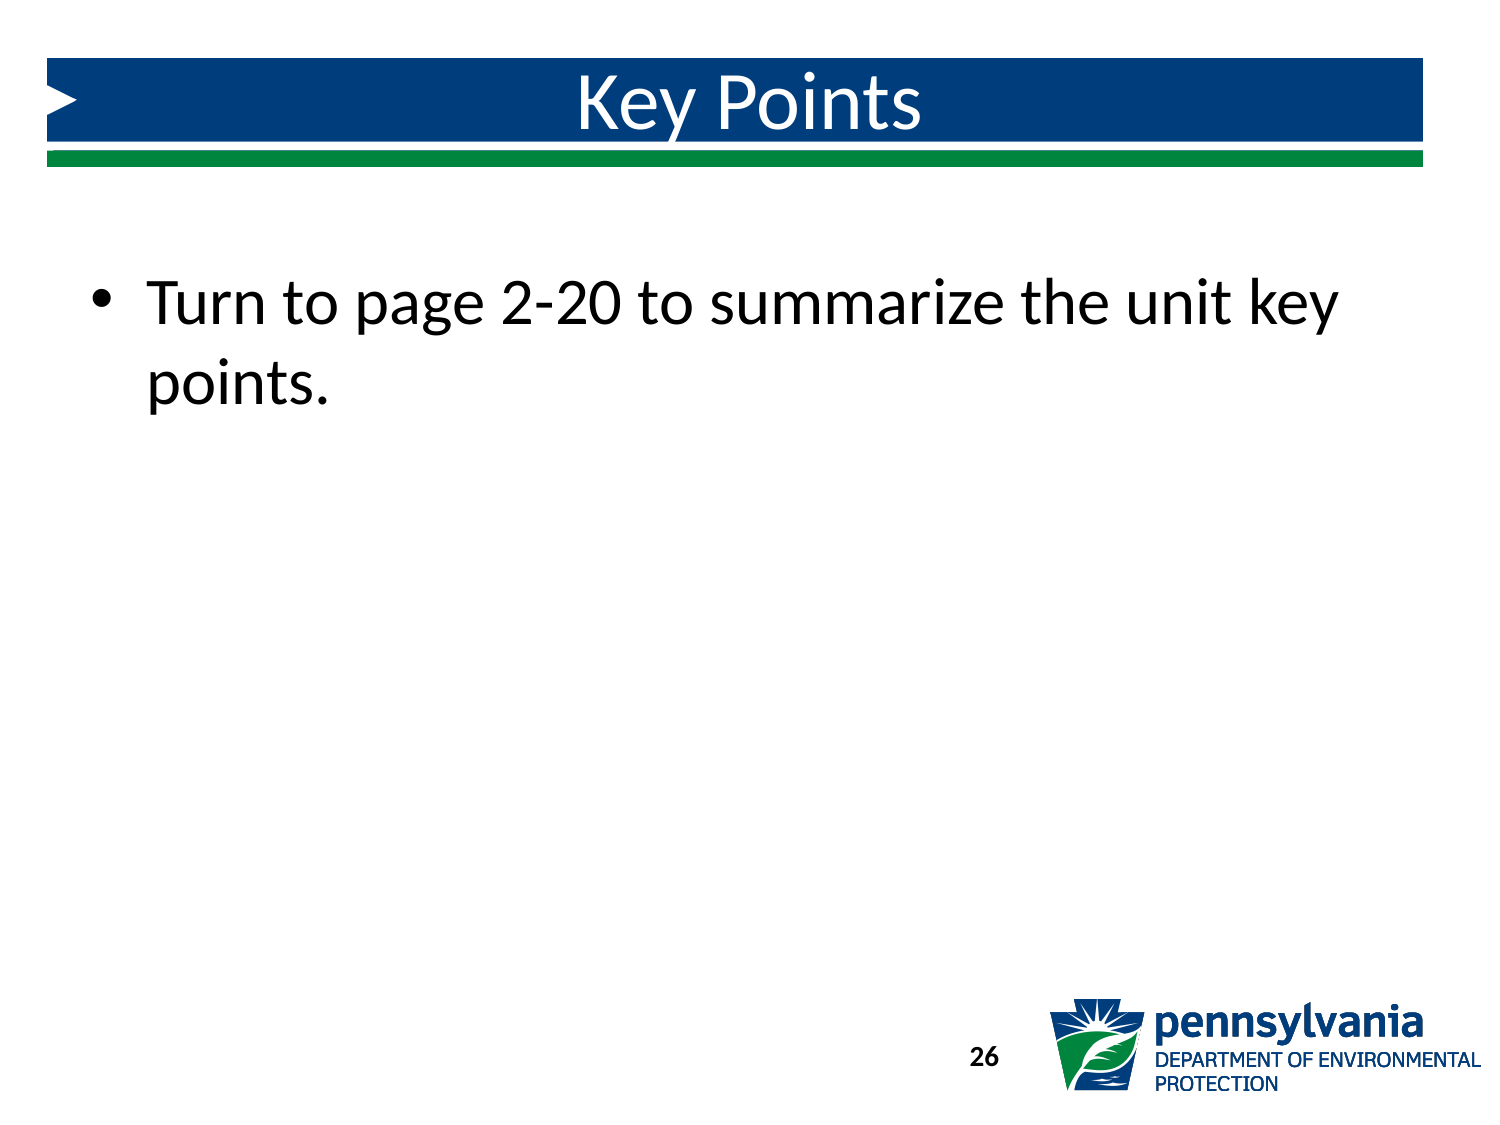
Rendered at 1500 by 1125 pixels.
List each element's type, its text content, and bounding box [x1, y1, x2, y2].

slide_number 26 [809, 1024, 1160, 1085]
picture [47, 58, 75, 167]
title Key Points [75, 38, 1425, 182]
picture [1050, 999, 1481, 1091]
list Turn to page 2-20 to summarize the unit key points. [75, 249, 1425, 1005]
